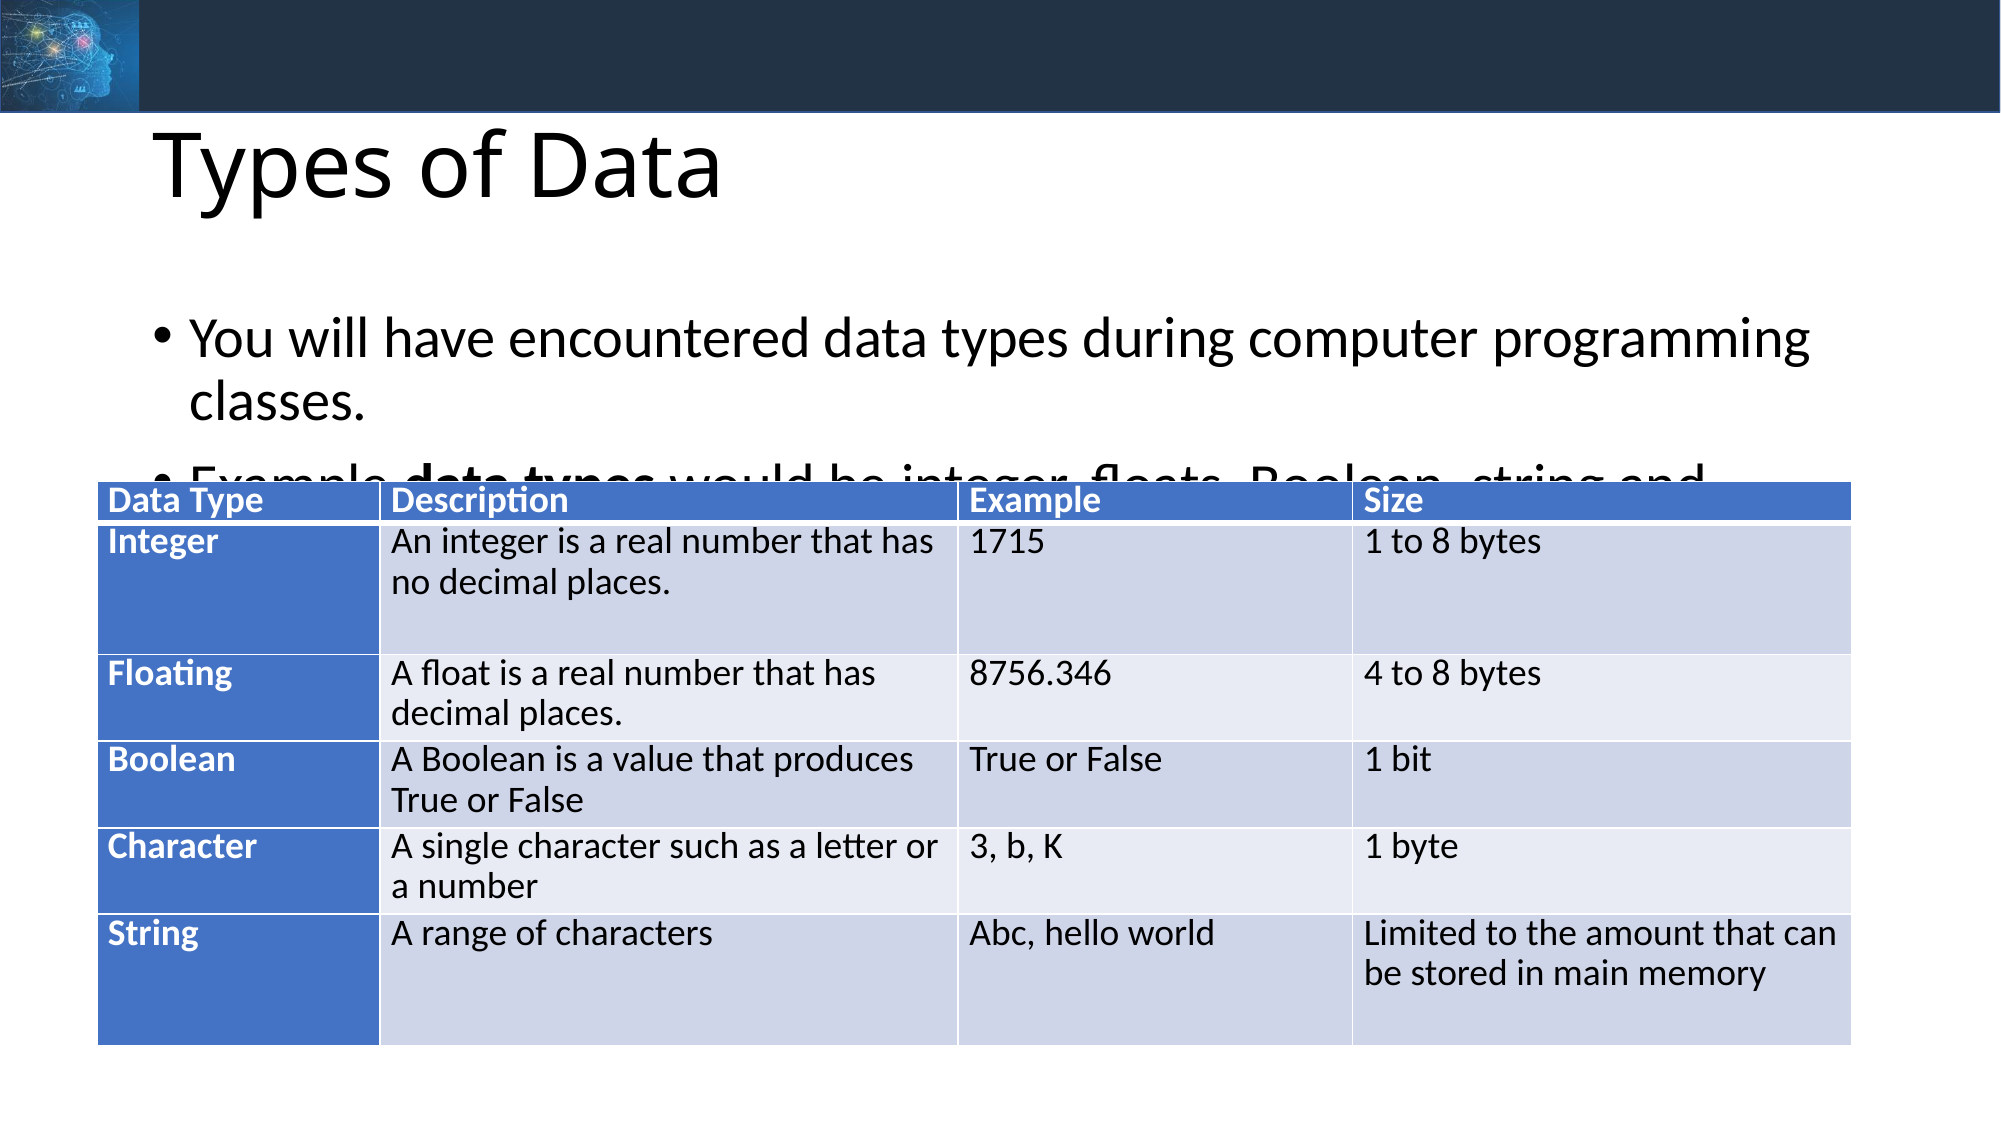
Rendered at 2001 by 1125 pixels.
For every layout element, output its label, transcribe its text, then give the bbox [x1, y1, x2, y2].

table_cell 1 byte [1353, 829, 1851, 913]
table_cell 3, b, K [959, 829, 1352, 913]
table_cell 1 to 8 bytes [1353, 526, 1851, 654]
table_cell Boolean [98, 742, 379, 827]
table_cell An integer is a real number that has no decimal places. [381, 526, 957, 654]
table_cell A Boolean is a value that produces True or False [381, 742, 957, 827]
table_cell 4 to 8 bytes [1353, 655, 1851, 740]
list You will have encountered data types during computer programming classes. Example data types would be integer, floats, Boolean, string and characters. [137, 299, 1863, 1014]
table_cell A single character such as a letter or a number [381, 829, 957, 913]
table_header Description [381, 482, 957, 520]
picture [2, 0, 140, 111]
table_cell Limited to the amount that can be stored in main memory [1353, 915, 1851, 1045]
table_cell 1715 [959, 526, 1352, 654]
table_cell Abc, hello world [959, 915, 1352, 1045]
table_header Data Type [98, 482, 379, 520]
table_cell Character [98, 829, 379, 913]
table_cell True or False [959, 742, 1352, 827]
table_cell A range of characters [381, 915, 957, 1045]
table_cell Integer [98, 526, 379, 654]
table_cell A float is a real number that has decimal places. [381, 655, 957, 740]
table_cell 8756.346 [959, 655, 1352, 740]
title Types of Data [137, 59, 1863, 278]
table_header Example [959, 482, 1352, 520]
table_cell 1 bit [1353, 742, 1851, 827]
table_cell Floating [98, 655, 379, 740]
table_cell String [98, 915, 379, 1045]
table_header Size [1353, 482, 1851, 520]
